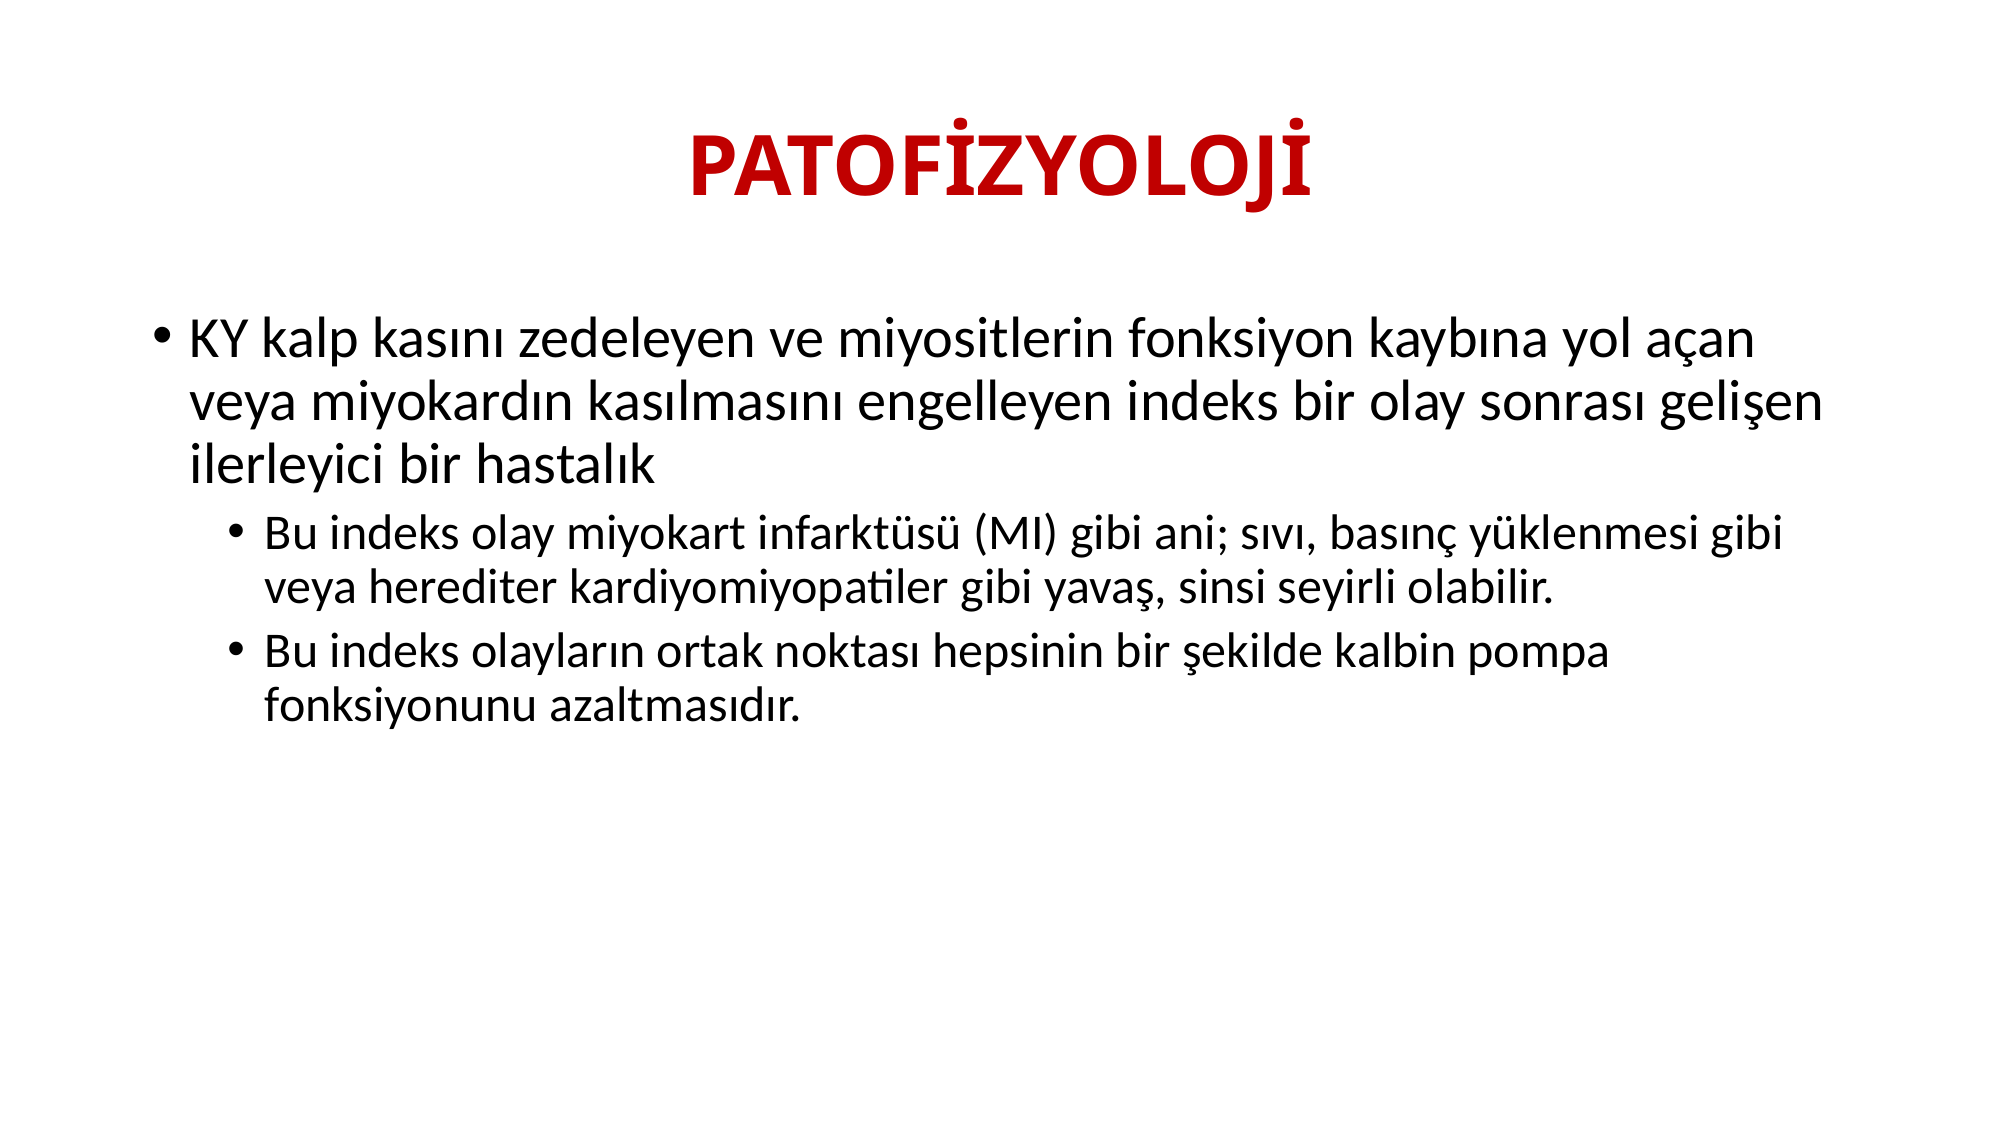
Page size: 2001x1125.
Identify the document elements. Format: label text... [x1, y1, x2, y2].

title PATOFİZYOLOJİ [137, 59, 1863, 278]
list KY kalp kasını zedeleyen ve miyositlerin fonksiyon kaybına yol açan veya miyokardın kasılmasını engelleyen indeks bir olay sonrası gelişen ilerleyici bir hastalık Bu indeks olay miyokart infarktüsü (MI) gibi ani; sıvı, basınç yüklenmesi gibi veya herediter kardiyomiyopatiler gibi yavaş, sinsi seyirli olabilir. Bu indeks olayların ortak noktası hepsinin bir şekilde kalbin pompa fonksiyonunu azaltmasıdır. [137, 299, 1863, 1014]
